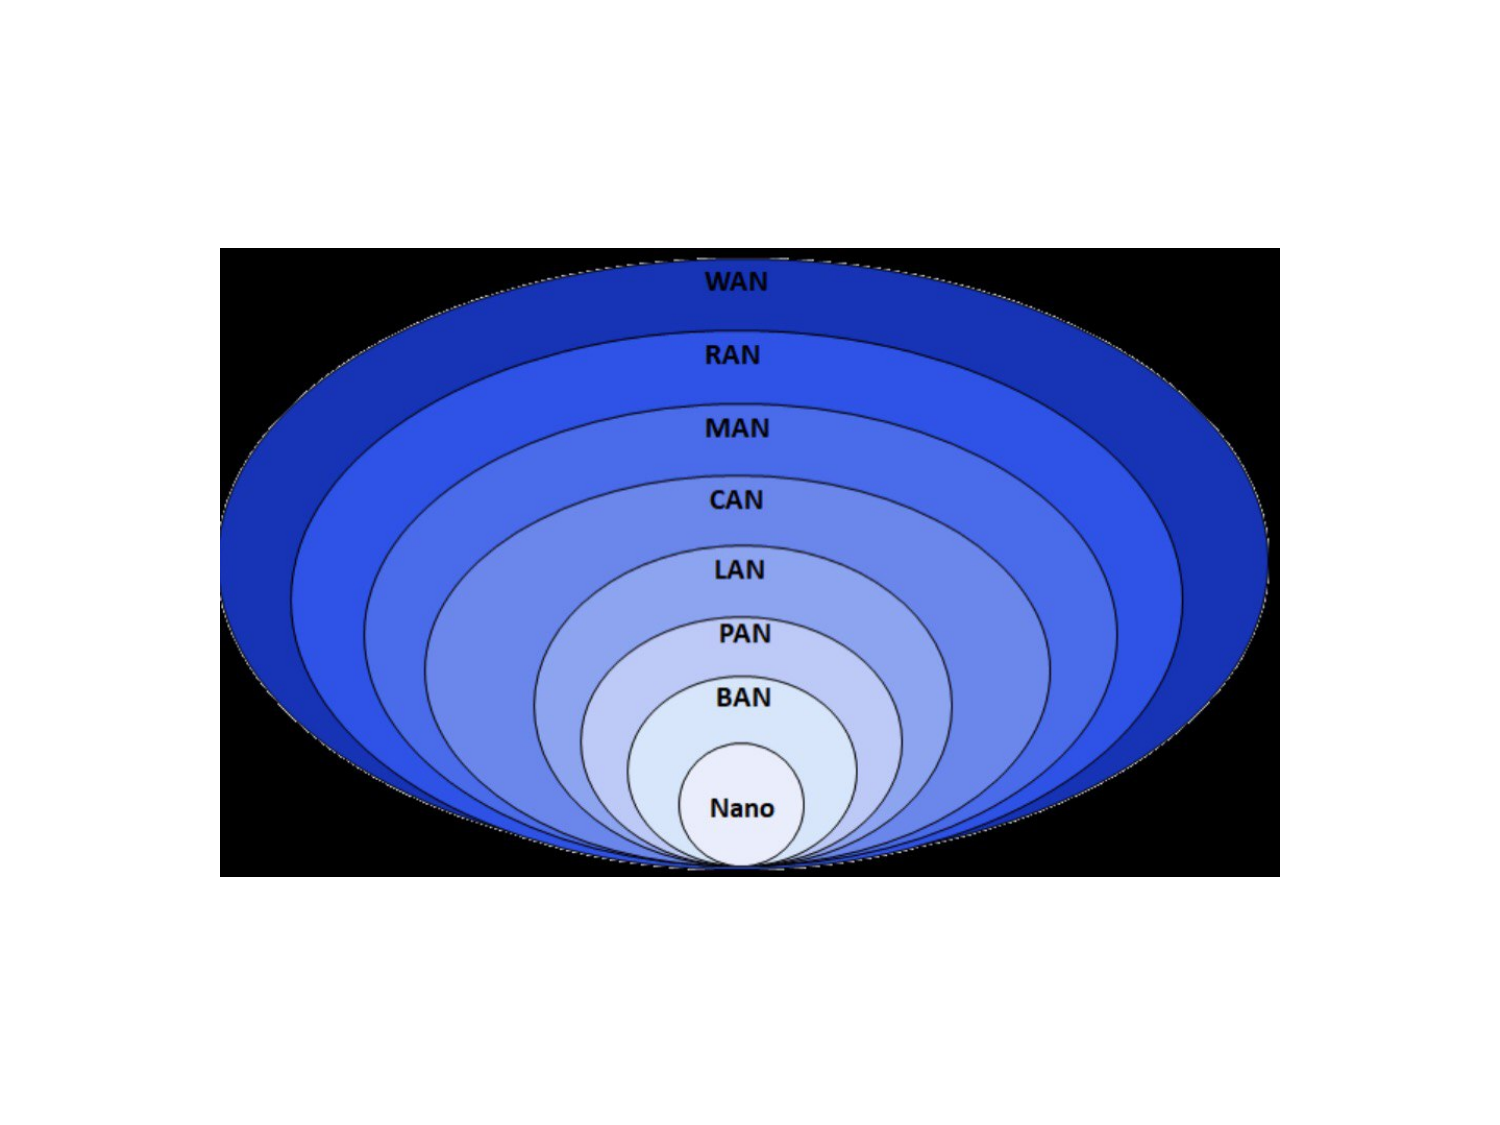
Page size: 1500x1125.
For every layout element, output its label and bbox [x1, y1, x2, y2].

picture [220, 248, 1280, 877]
